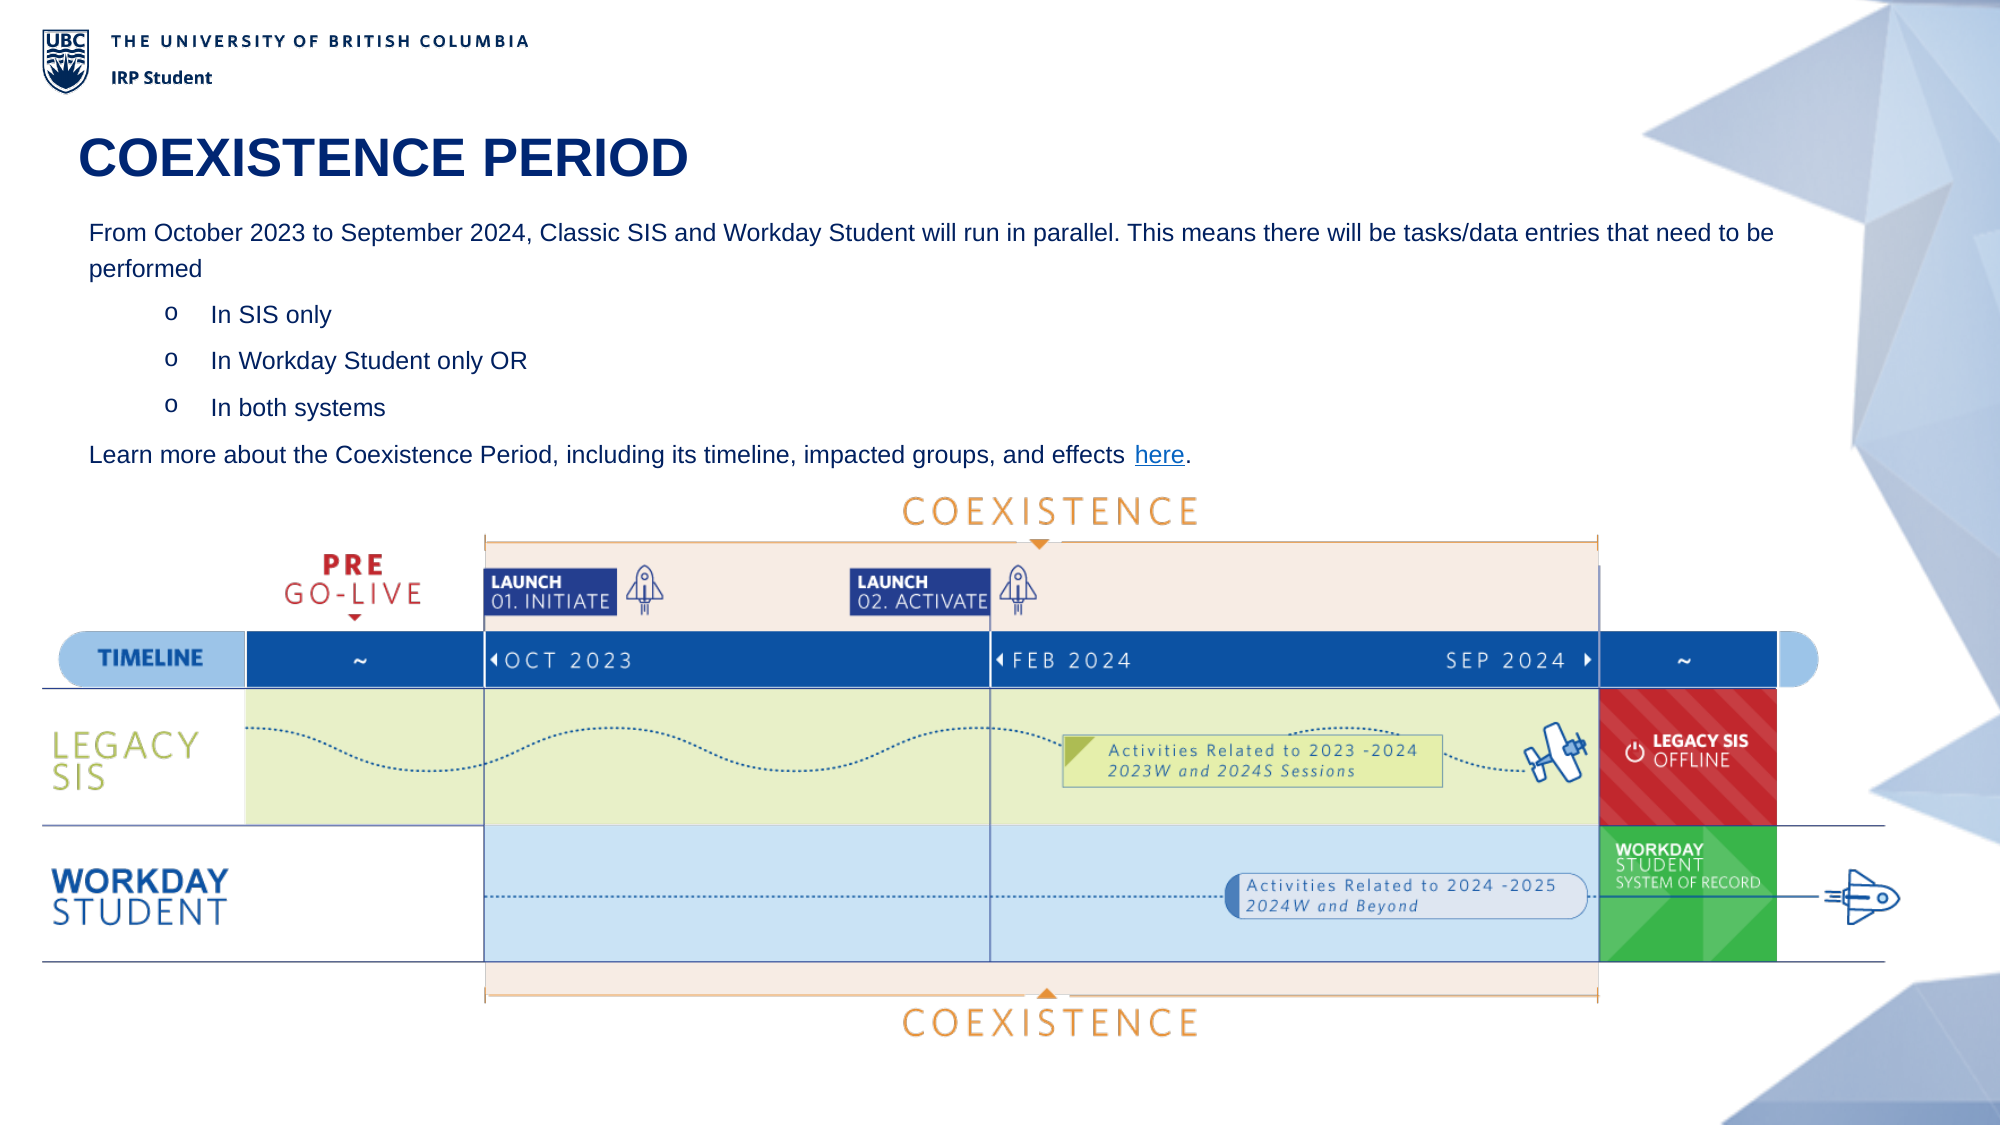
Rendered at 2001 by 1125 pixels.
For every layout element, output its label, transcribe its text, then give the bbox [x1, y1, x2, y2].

text_box COEXISTENCE PERIOD [63, 122, 854, 183]
text_box From October 2023 to September 2024, Classic SIS and Workday Student will run in parallel. This means there will be tasks/data entries that need to be performed In SIS only In Workday Student only OR In both systems Learn more about the Coexistence Period, including its timeline, impacted groups, and effects here. [73, 203, 854, 451]
picture [6, 0, 2000, 1125]
picture [35, 22, 542, 100]
